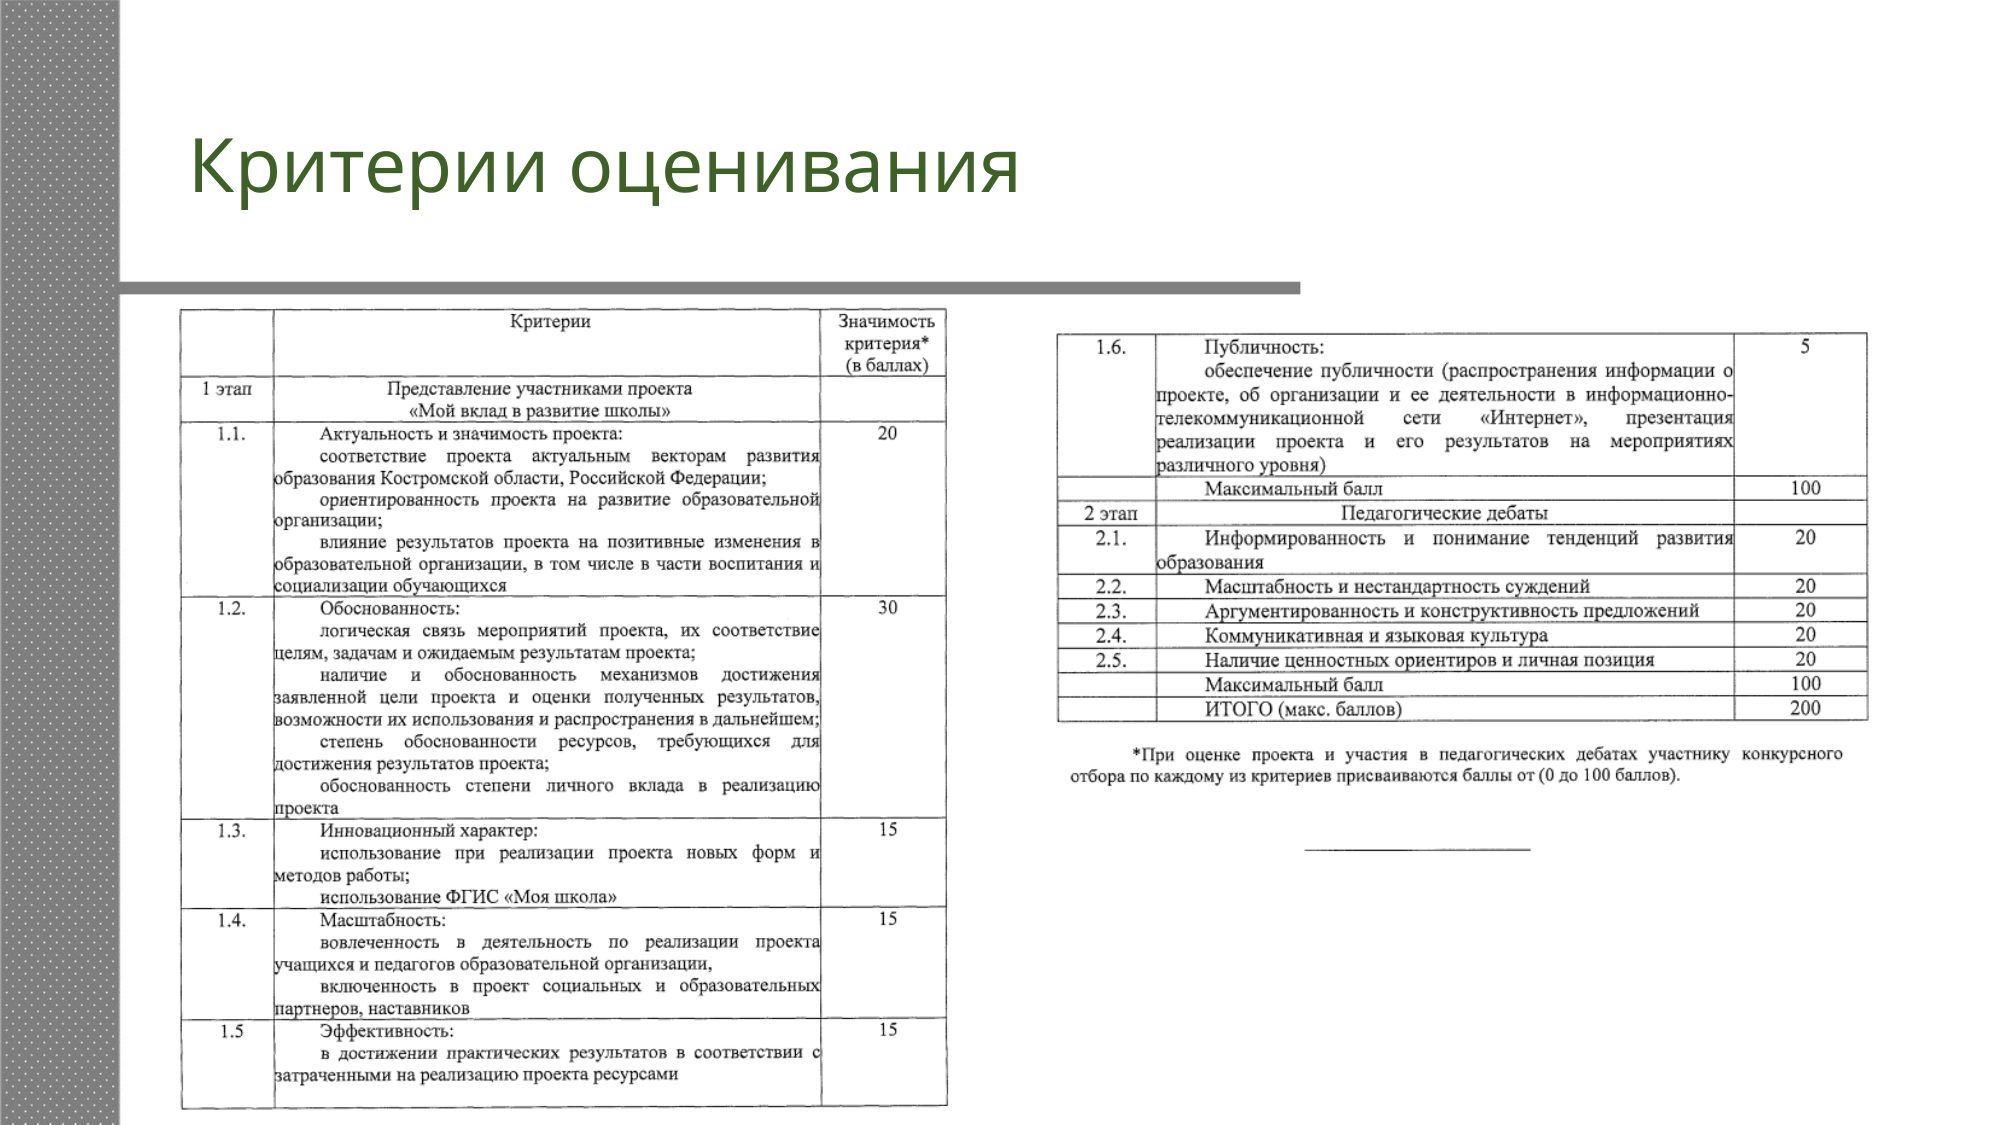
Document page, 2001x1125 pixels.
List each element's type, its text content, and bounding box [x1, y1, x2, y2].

picture [0, 0, 2001, 1125]
title Критерии оценивания [173, 59, 1947, 278]
